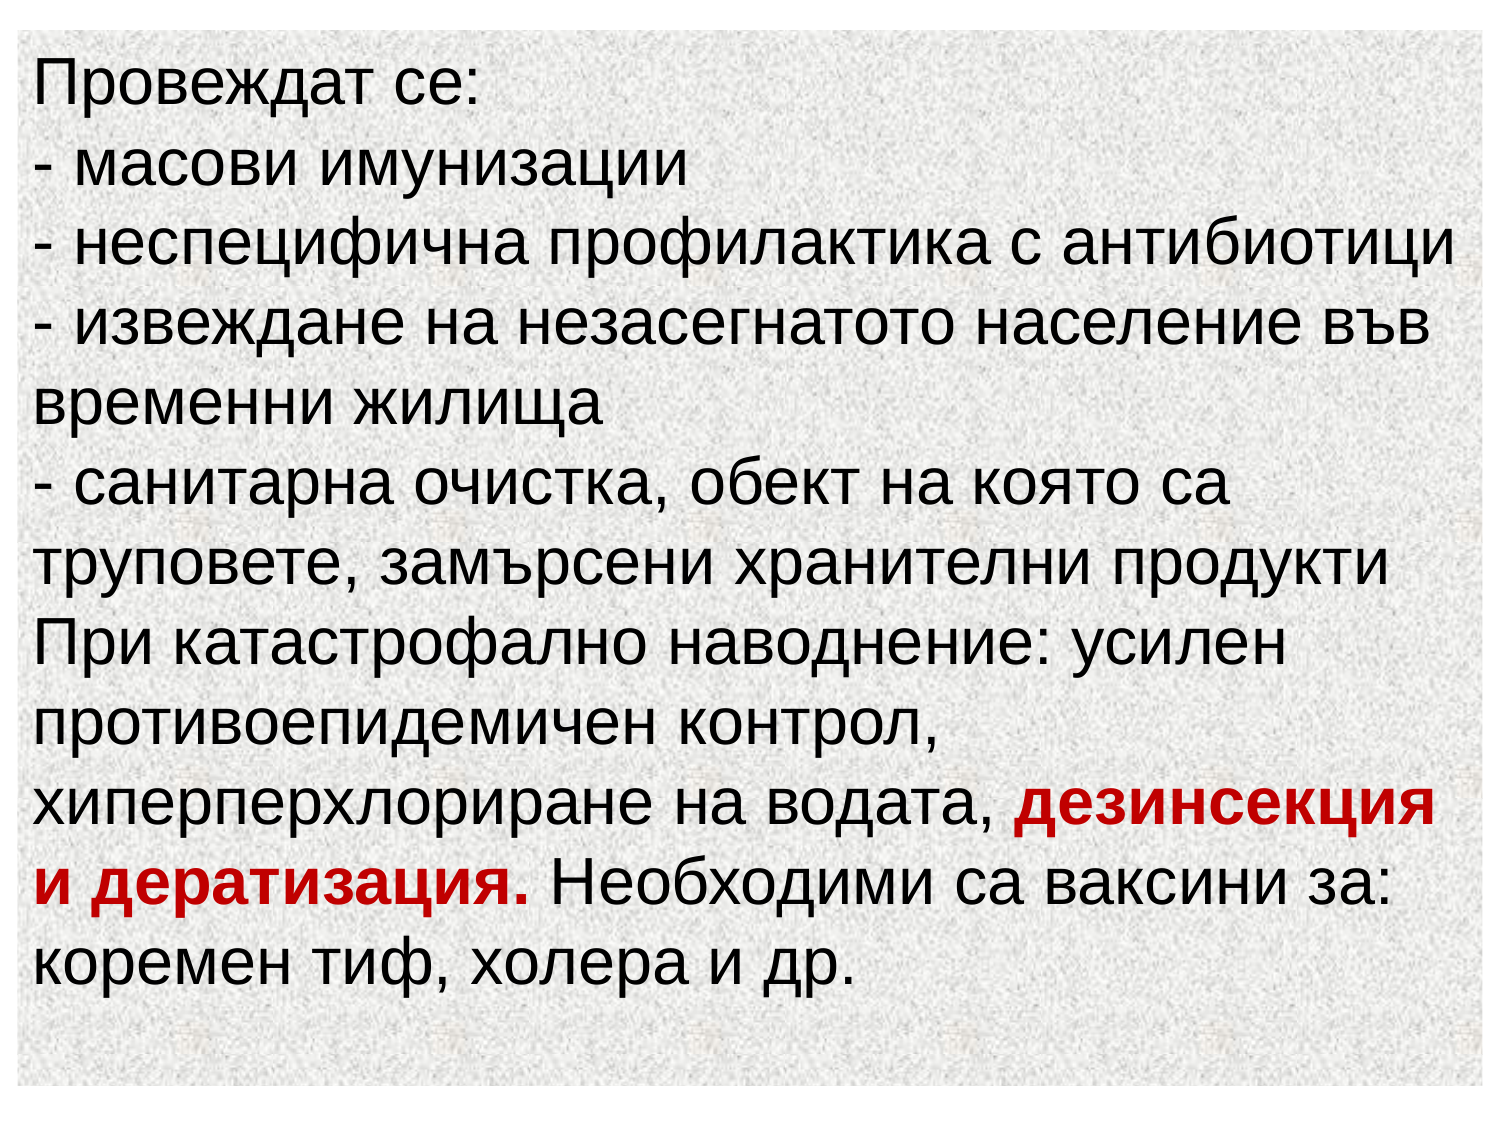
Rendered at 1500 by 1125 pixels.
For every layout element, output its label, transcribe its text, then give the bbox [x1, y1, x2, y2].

text_box Провеждат се: - масови имунизации - неспецифична профилактика с антибиотици - извеждане на незасегнатото население във временни жилища - санитарна очистка, обект на която са труповете, замърсени хранителни продукти При катастрофално наводнение: усилен противоепидемичен контрол, хиперперхлориране на водата, дезинсекция и дератизация. Необходими са ваксини за: коремен тиф, холера и др. [17, 30, 1483, 1086]
